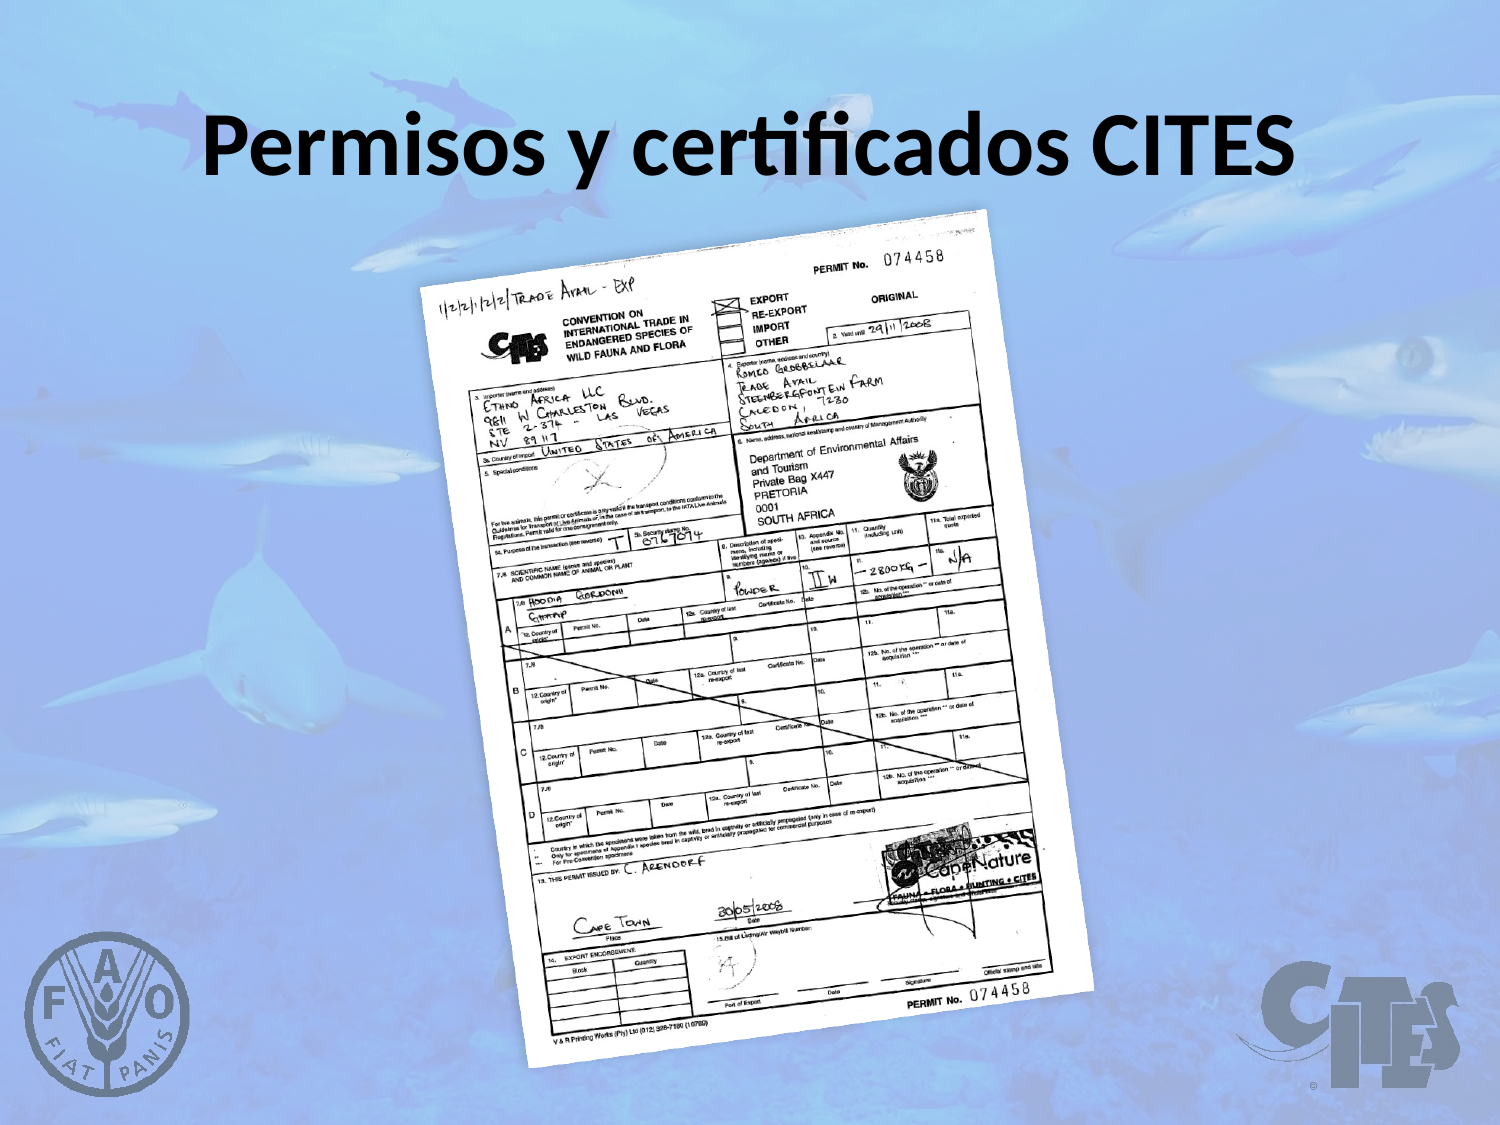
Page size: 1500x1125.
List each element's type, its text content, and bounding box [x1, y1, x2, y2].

picture [420, 209, 1094, 1068]
title Permisos y certificados CITES [75, 45, 1425, 233]
